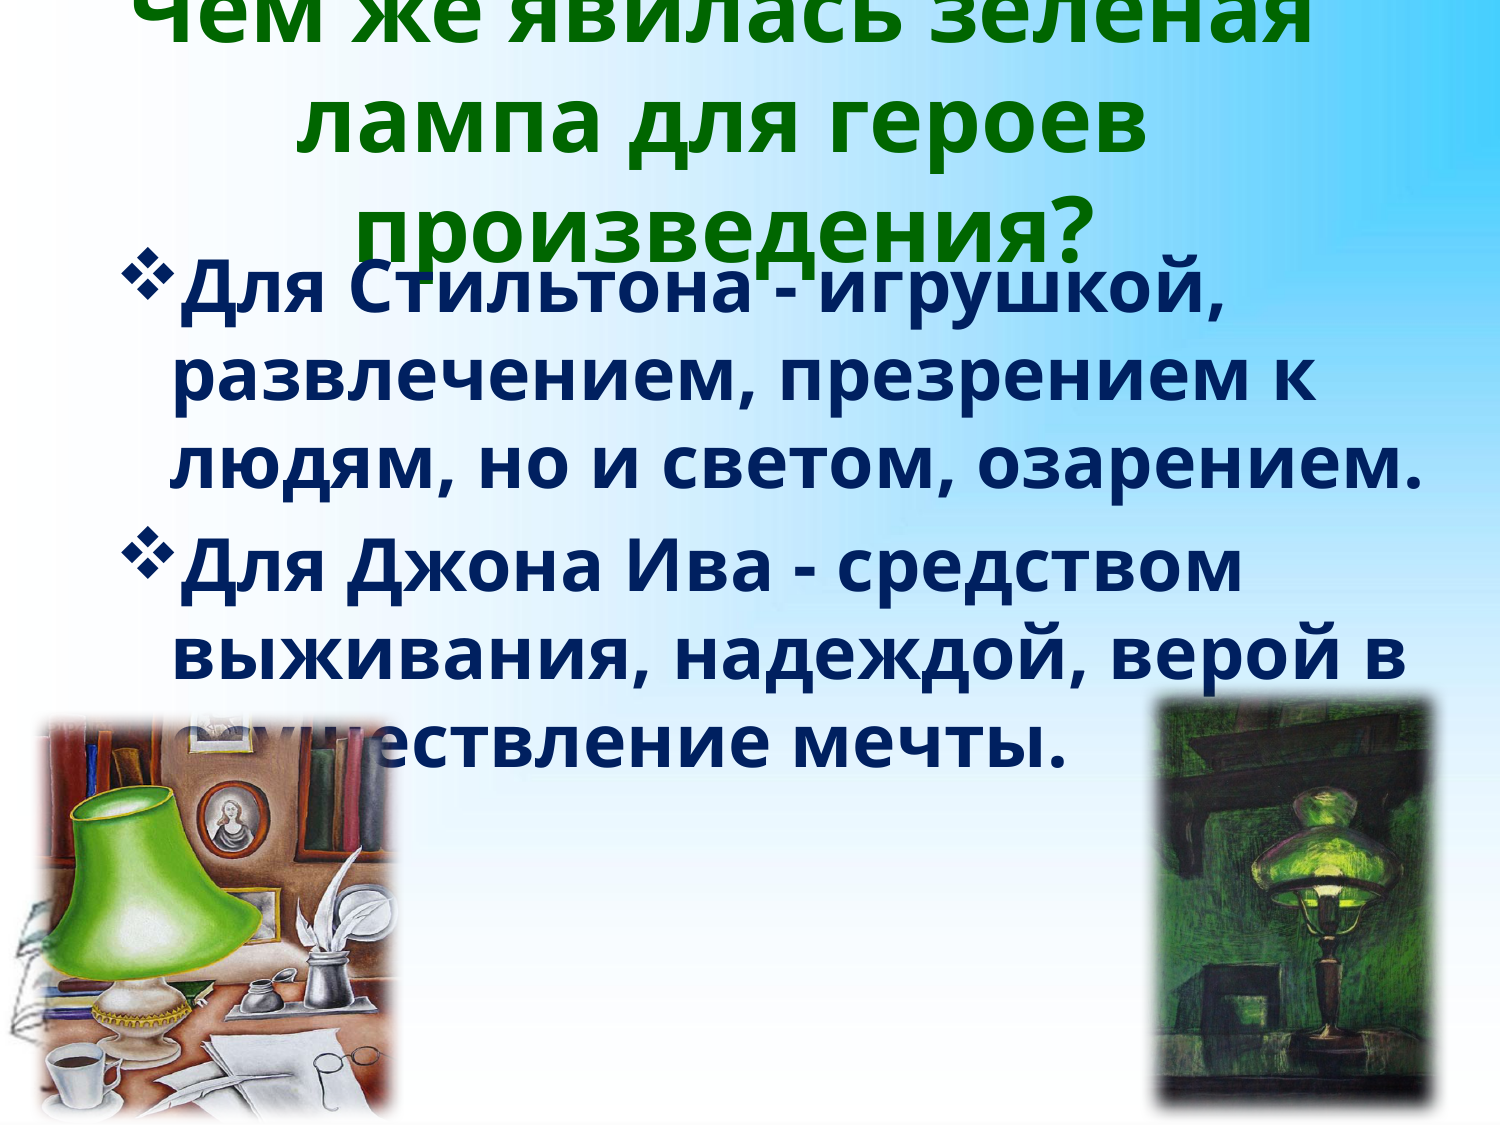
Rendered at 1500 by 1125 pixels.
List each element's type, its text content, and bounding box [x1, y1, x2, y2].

title Чем же явилась зелёная лампа для героев произведения? [23, 45, 1425, 188]
list Для Стильтона - игрушкой, развлечением, презрением к людям, но и светом, озарением. Для Джона Ива - средством выживания, надеждой, верой в осуществление мечты. [100, 231, 1451, 824]
picture [0, 0, 1500, 1125]
